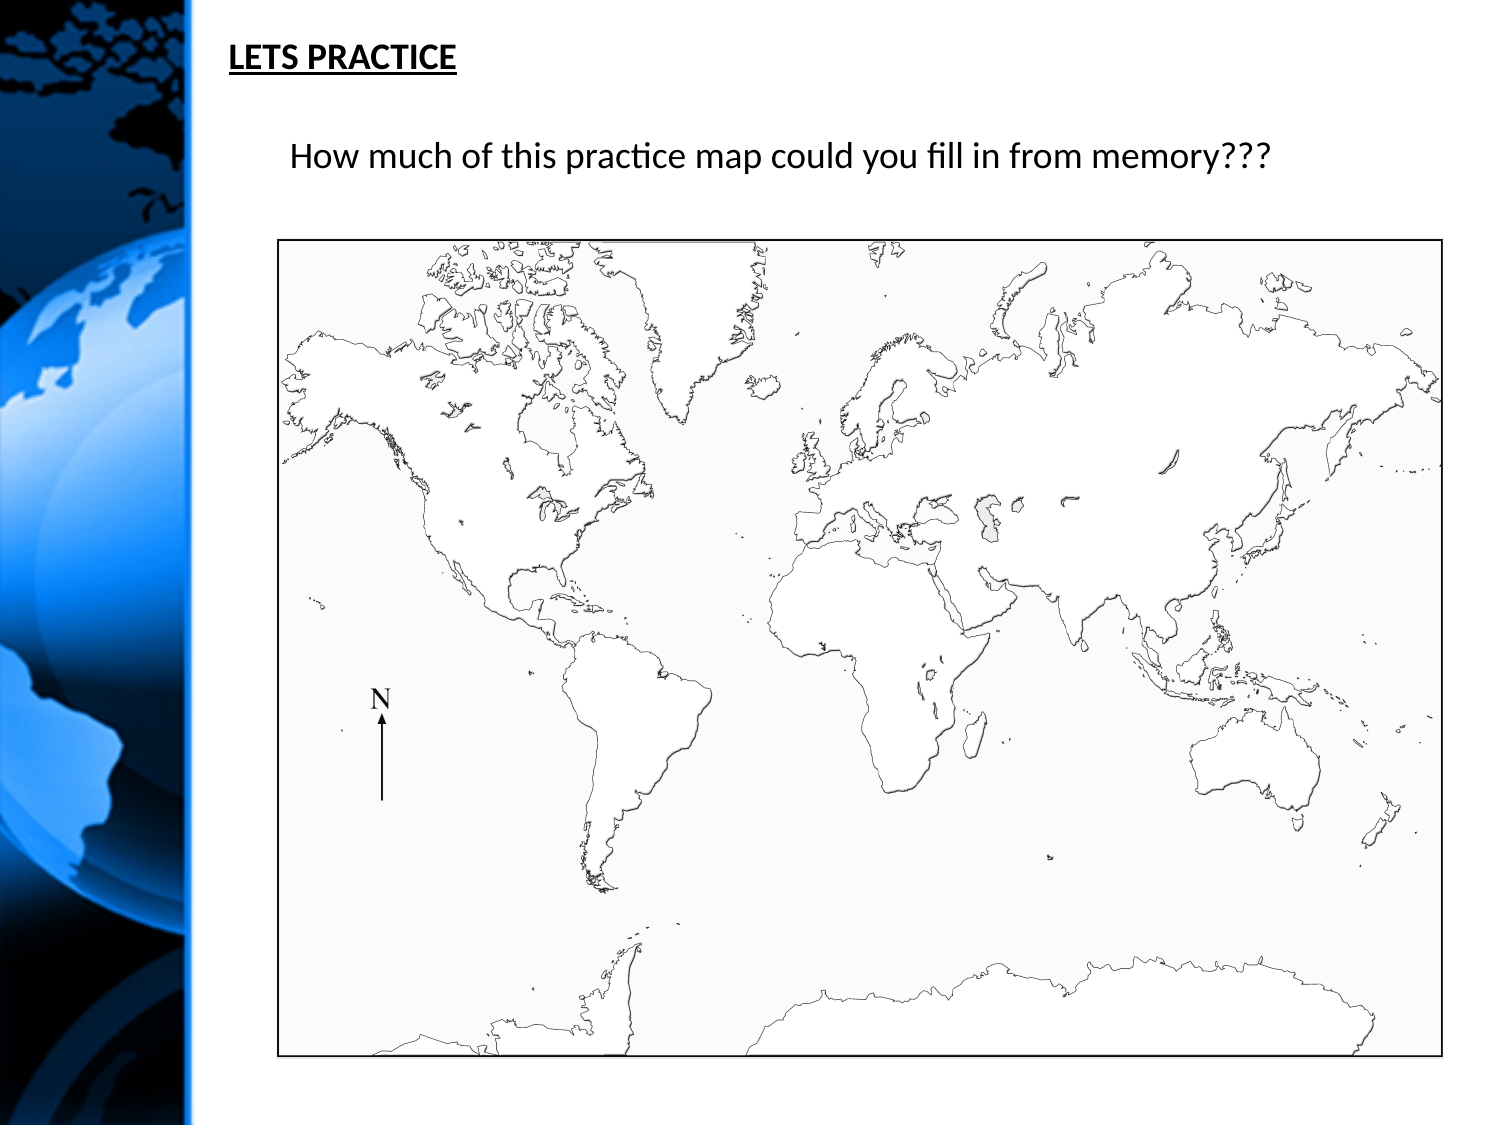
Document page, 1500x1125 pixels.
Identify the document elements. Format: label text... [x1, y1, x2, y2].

text_box LETS PRACTICE [213, 24, 473, 85]
text_box How much of this practice map could you fill in from memory??? [275, 123, 1444, 184]
picture [274, 237, 1444, 1059]
picture [0, 0, 196, 1125]
